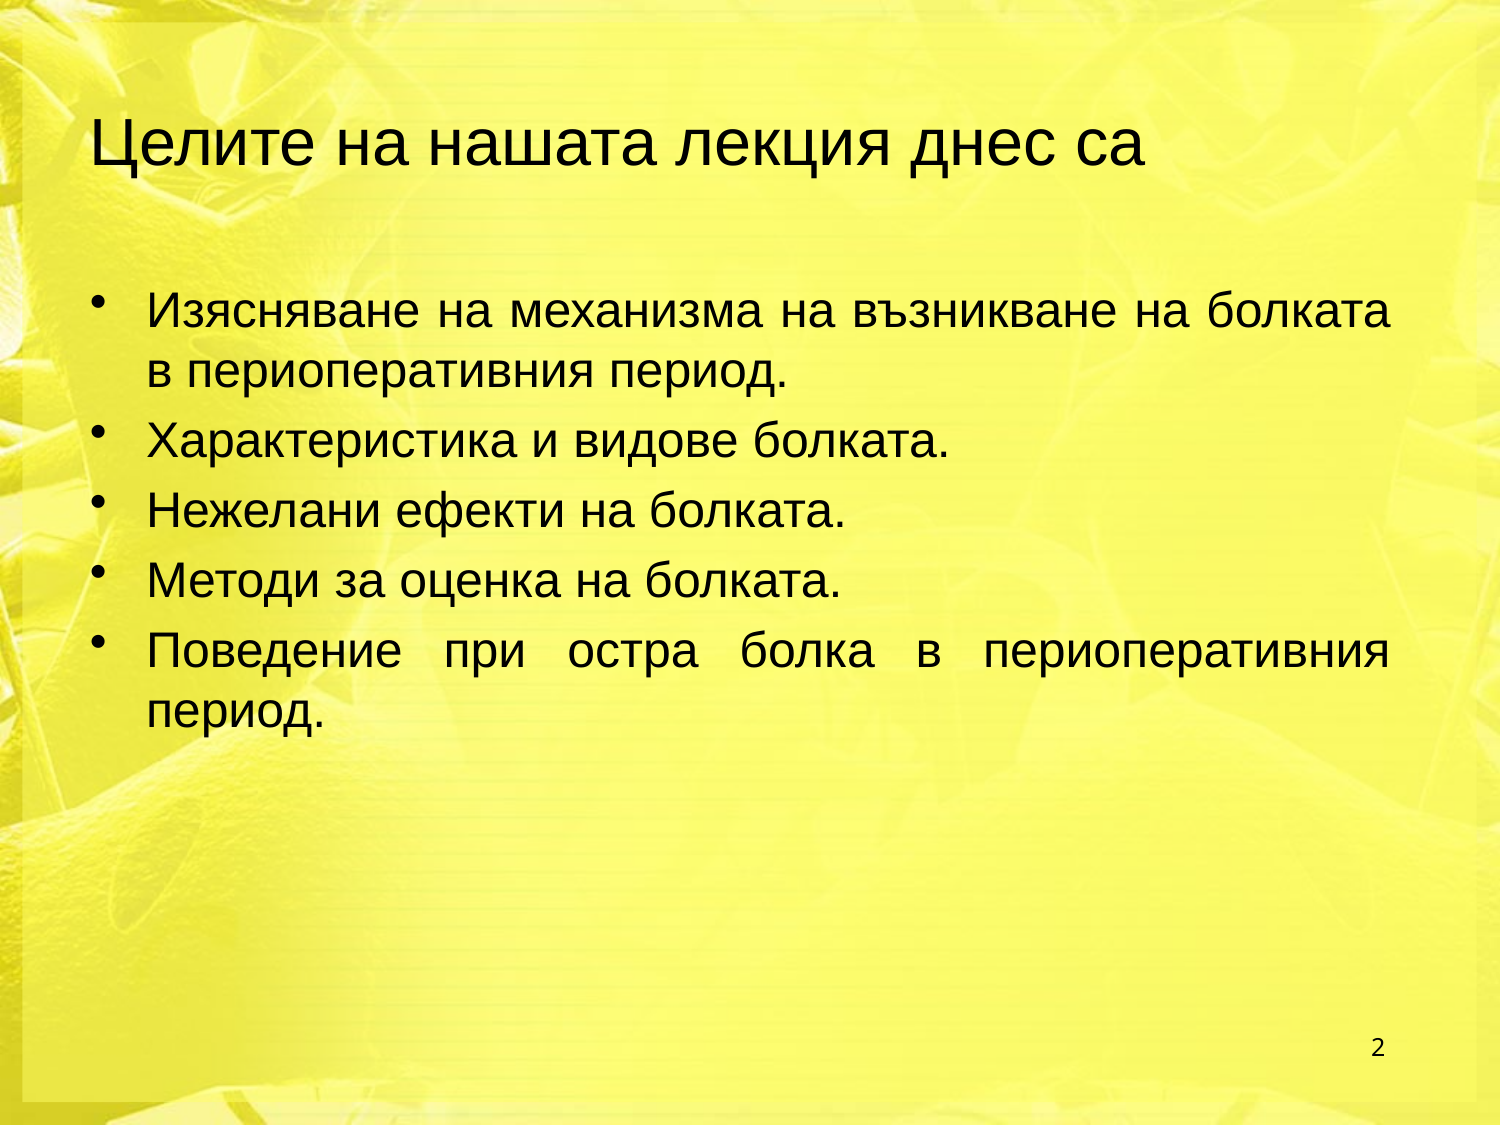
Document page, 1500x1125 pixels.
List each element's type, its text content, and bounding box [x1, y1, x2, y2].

list Изясняване на механизма на възникване на болката в периопeрaтивния период. Характеристика и видове болката. Нежелани ефекти на болката. Методи за оценка на болката. Поведение при остра болка в периоперативния период. [74, 270, 1406, 1005]
text_box 2 [1074, 1024, 1400, 1103]
title Целите на нашата лекция днес са [74, 45, 1425, 233]
picture [0, 0, 1500, 1125]
